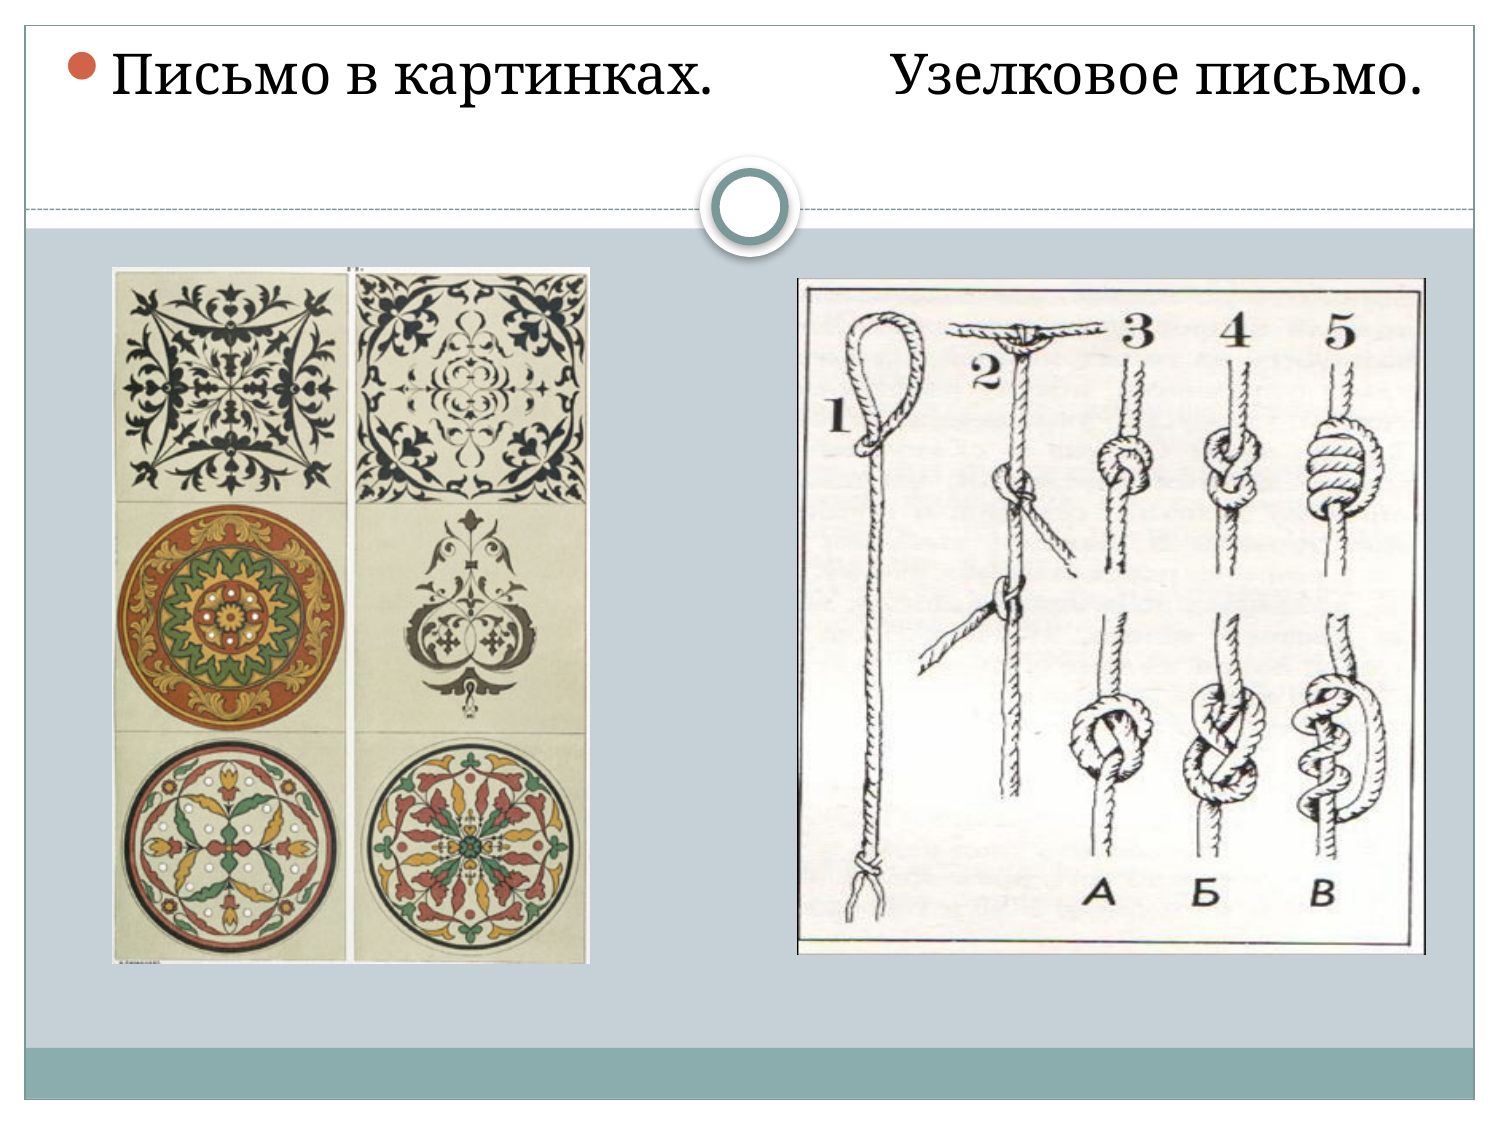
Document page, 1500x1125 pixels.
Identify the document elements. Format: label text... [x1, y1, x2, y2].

picture [111, 266, 591, 964]
list Письмо в картинках. Узелковое письмо. [49, 30, 1445, 1001]
picture [796, 278, 1426, 955]
